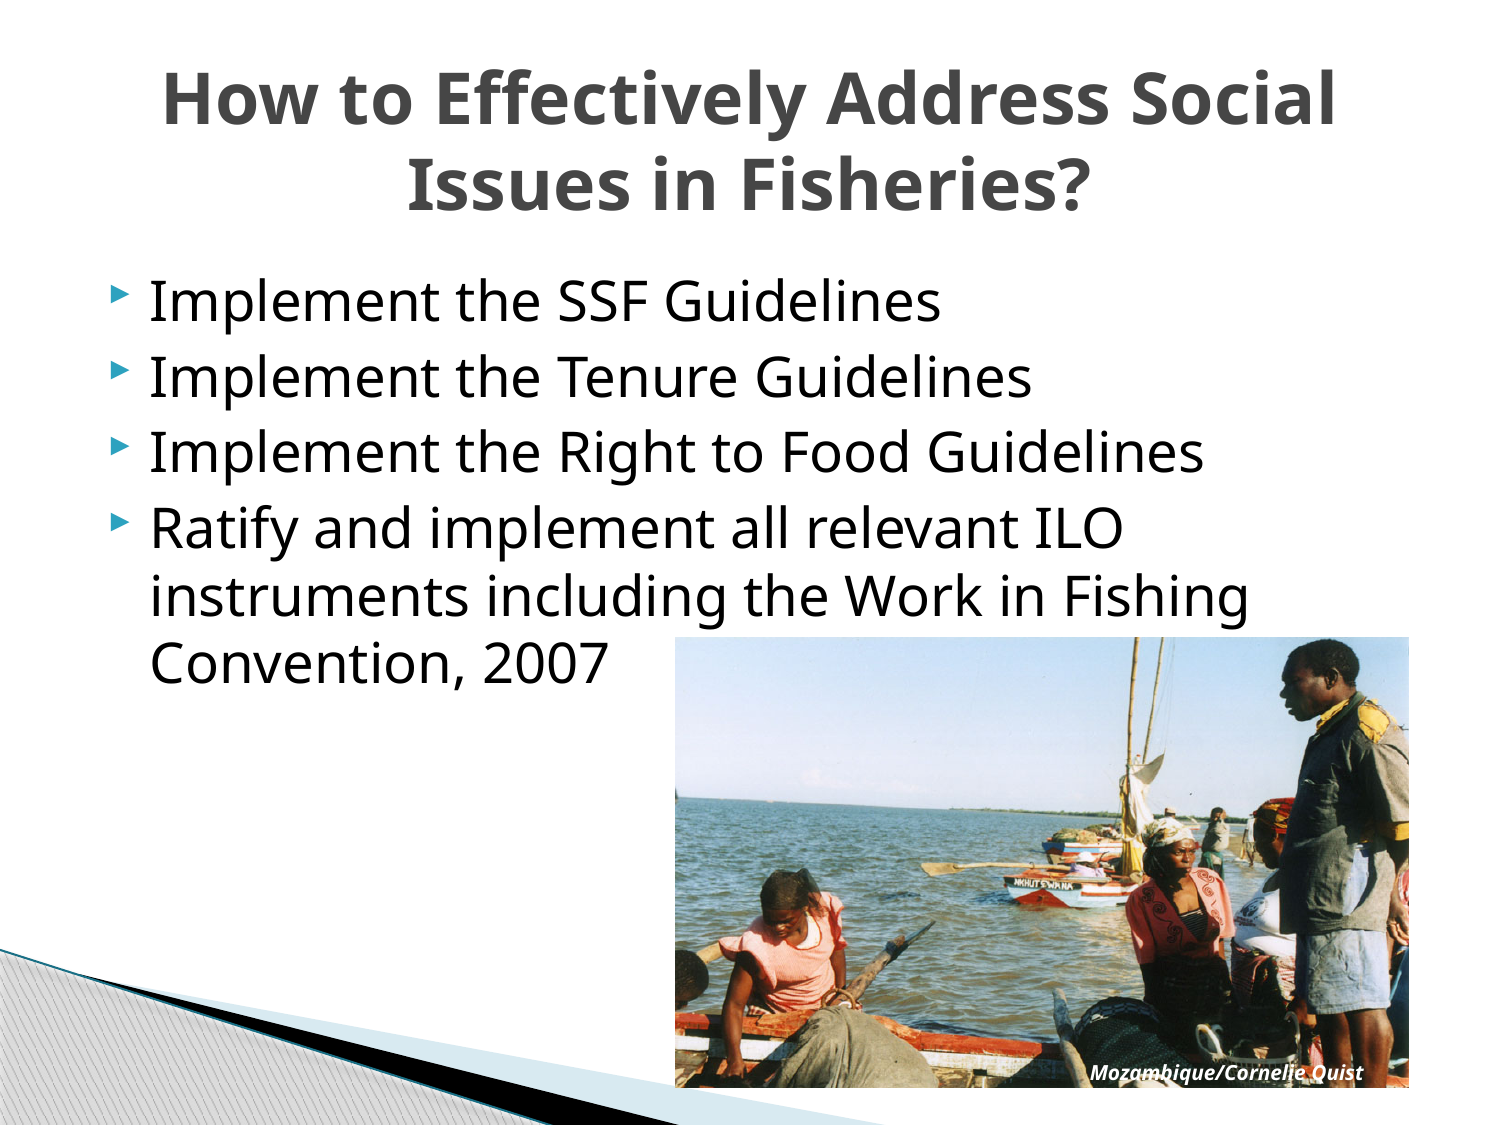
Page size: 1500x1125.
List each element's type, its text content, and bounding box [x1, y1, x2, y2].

title How to Effectively Address Social Issues in Fisheries? [75, 45, 1425, 233]
list Implement the SSF Guidelines Implement the Tenure Guidelines Implement the Right to Food Guidelines Ratify and implement all relevant ILO instruments including the Work in Fishing Convention, 2007 [75, 257, 1425, 1000]
picture [674, 637, 1409, 1088]
